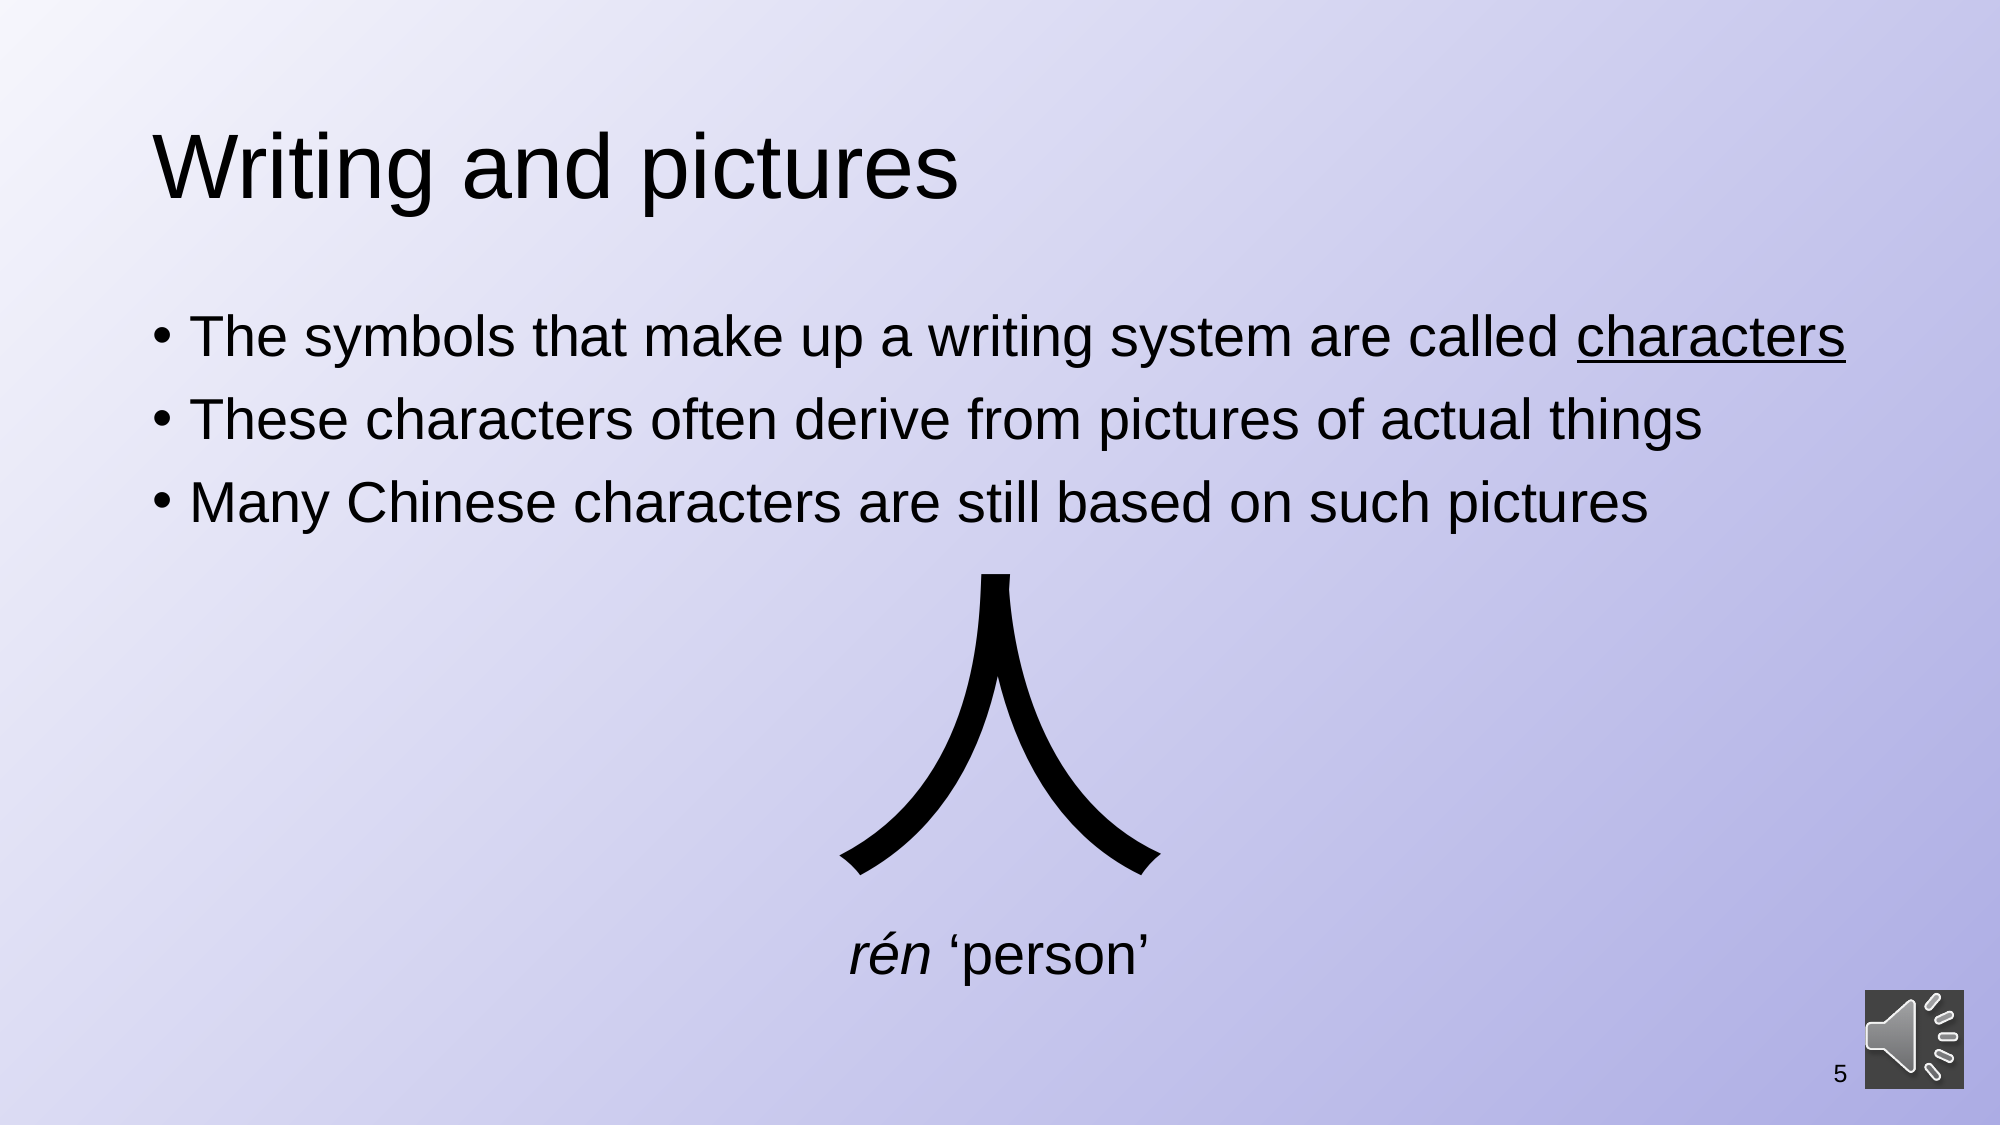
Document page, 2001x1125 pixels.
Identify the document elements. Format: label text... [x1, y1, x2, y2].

list The symbols that make up a writing system are called characters These characters often derive from pictures of actual things Many Chinese characters are still based on such pictures 人 rén ‘person’ [137, 299, 1863, 1014]
title Writing and pictures [137, 59, 1863, 278]
picture [1864, 989, 1965, 1090]
slide_number 5 [1412, 1042, 1863, 1103]
